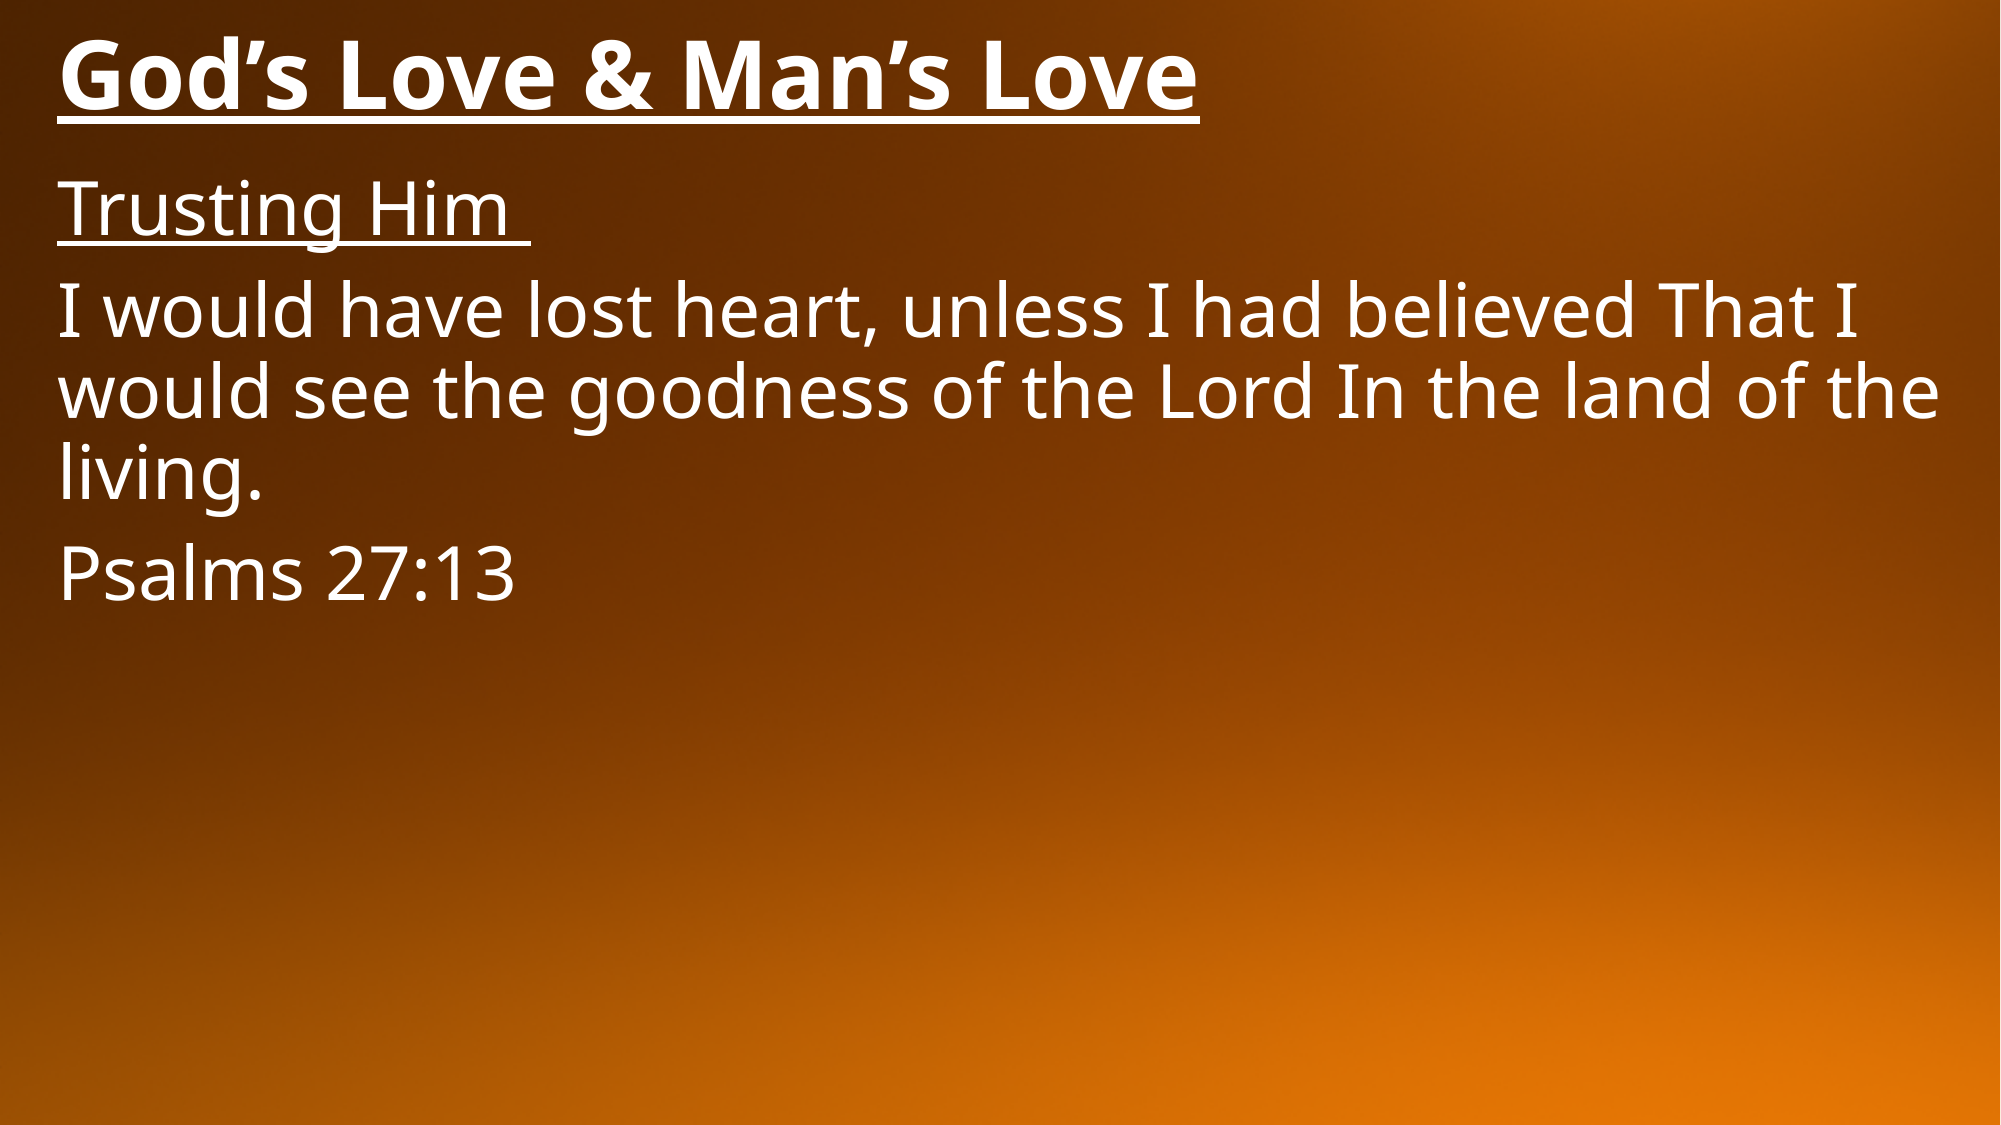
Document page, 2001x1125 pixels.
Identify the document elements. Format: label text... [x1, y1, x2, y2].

picture [0, 0, 2001, 1125]
title God’s Love & Man’s Love [42, 19, 1974, 139]
list Trusting Him I would have lost heart, unless I had believed That I would see the goodness of the Lord In the land of the living. Psalms 27:13 [42, 163, 1974, 1096]
